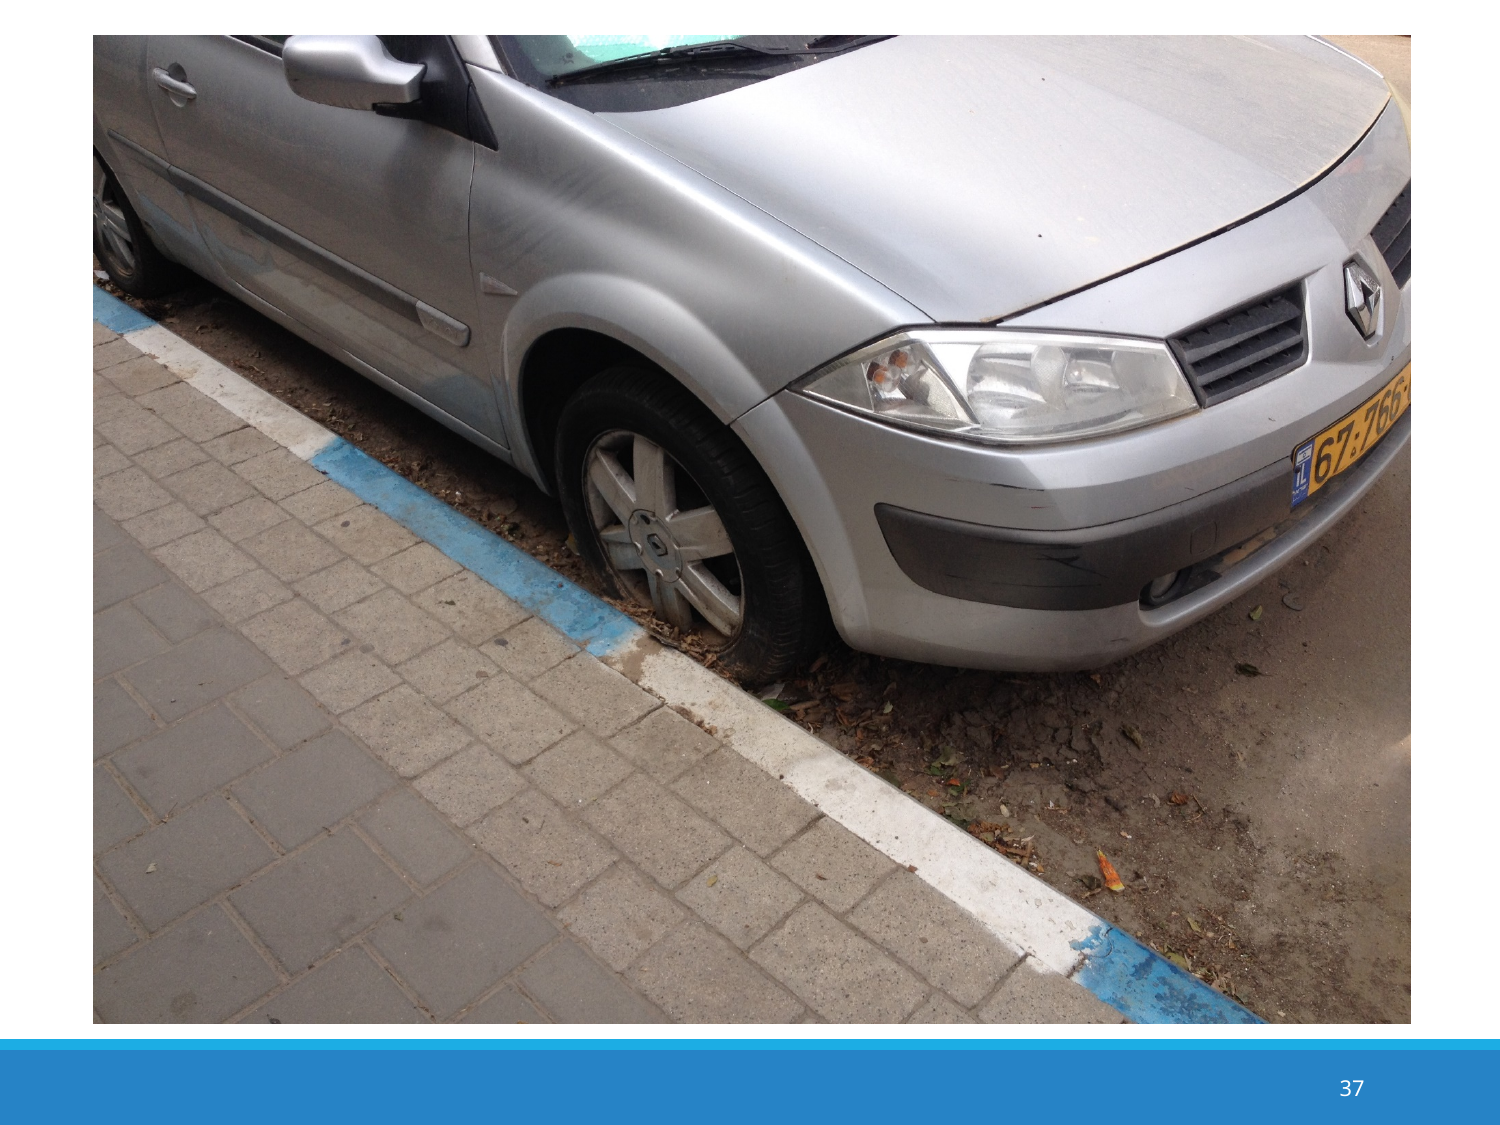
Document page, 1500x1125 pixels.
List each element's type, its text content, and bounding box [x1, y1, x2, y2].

slide_number 37 [1218, 1059, 1380, 1120]
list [92, 35, 1411, 1025]
